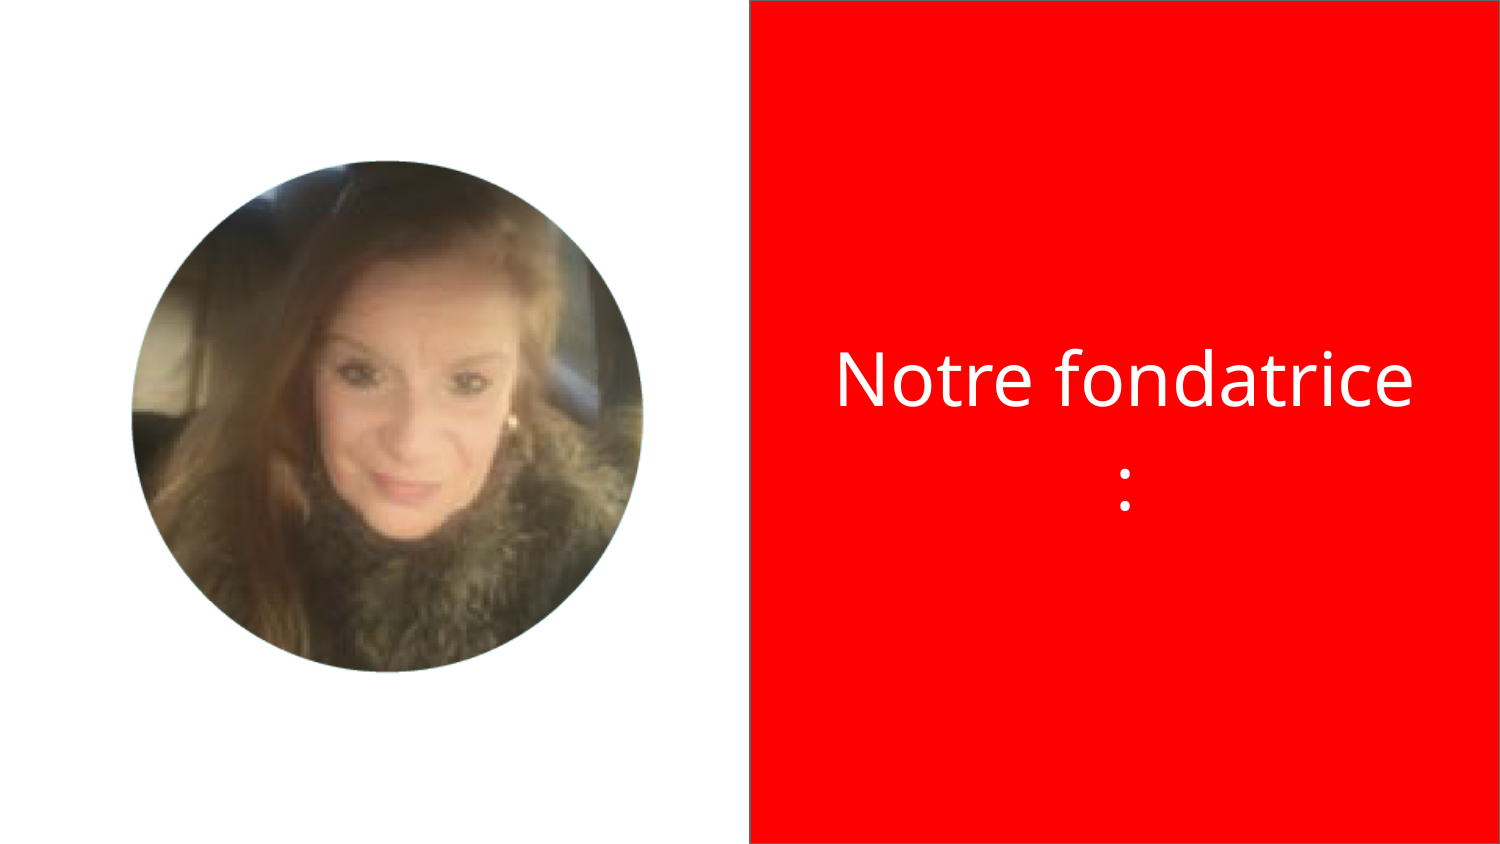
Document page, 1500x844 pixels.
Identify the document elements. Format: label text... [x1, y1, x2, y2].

picture [127, 160, 651, 684]
text_box [749, 0, 1500, 844]
list Notre fondatrice : [810, 118, 1440, 725]
